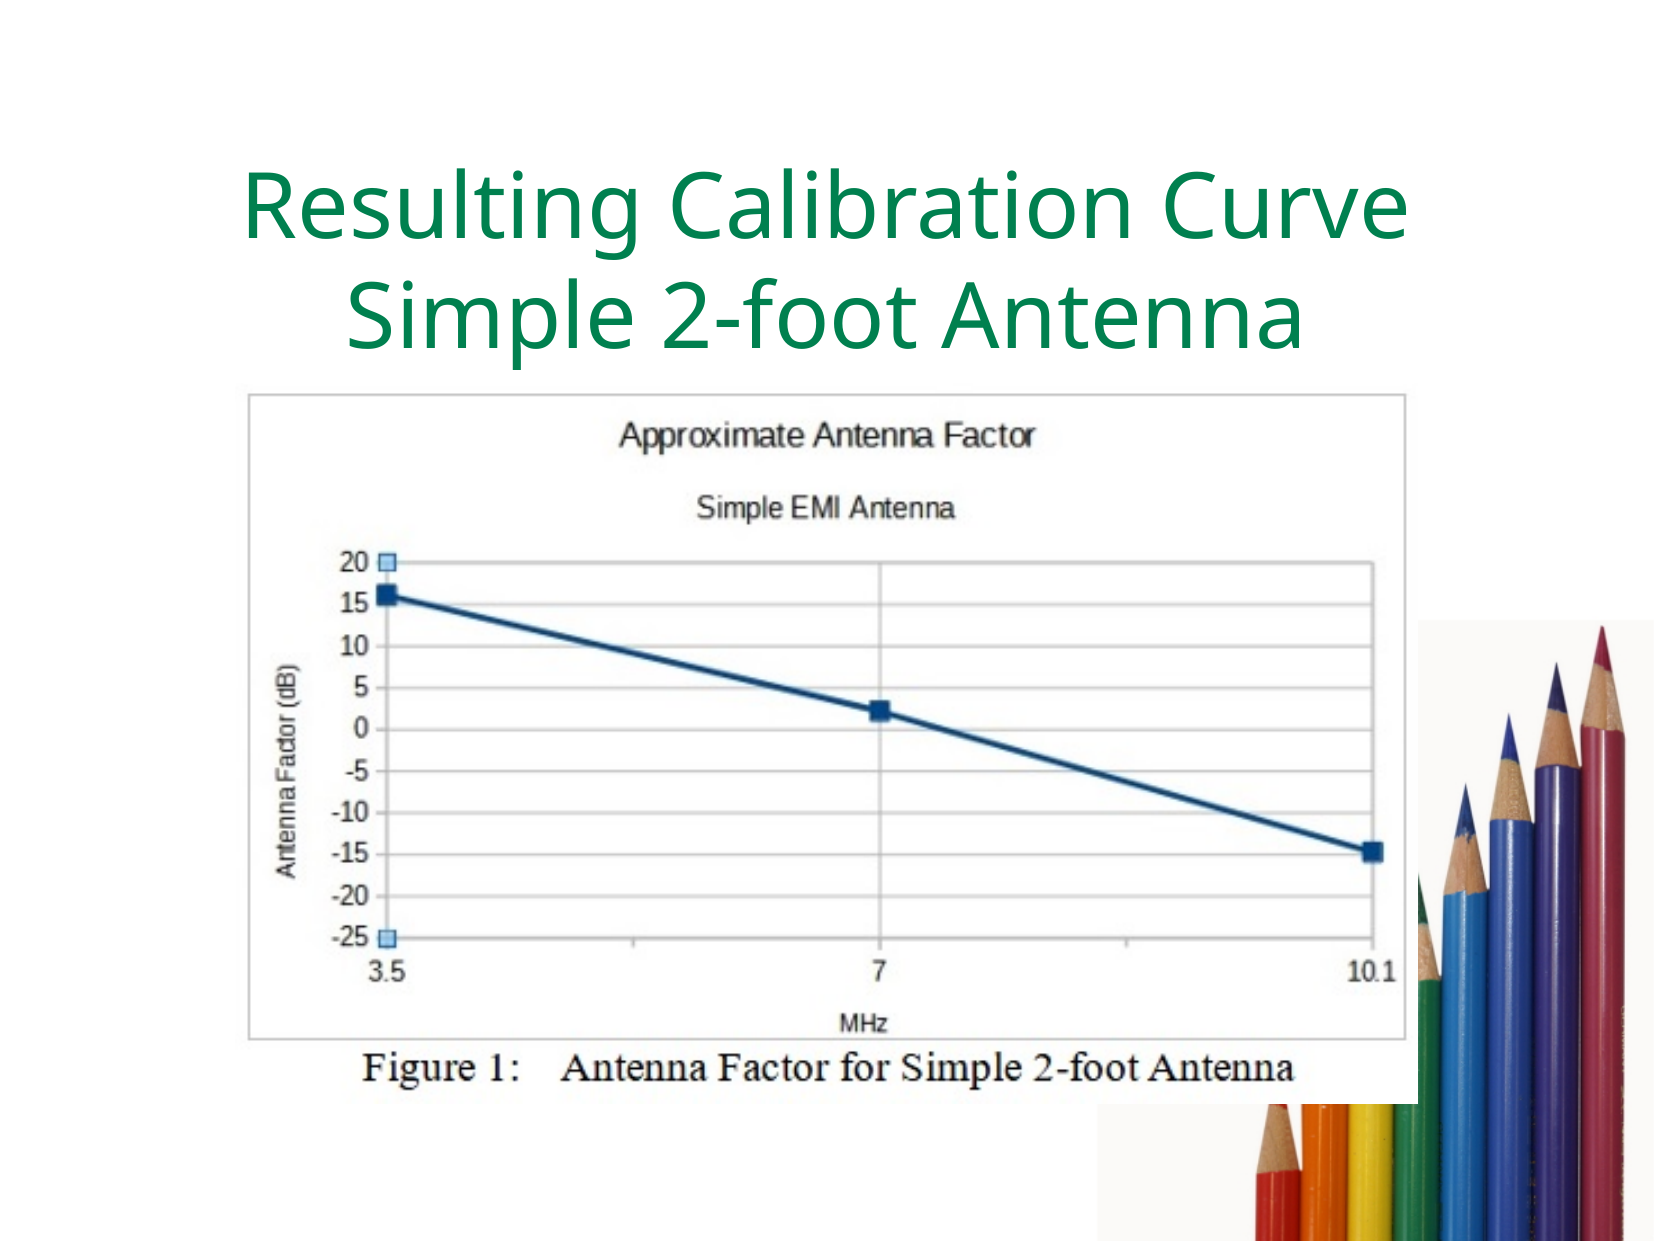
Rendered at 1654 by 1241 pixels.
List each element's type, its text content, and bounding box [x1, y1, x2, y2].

picture [0, 0, 1654, 1241]
title Resulting Calibration Curve Simple 2-foot Antenna [147, 141, 1506, 373]
